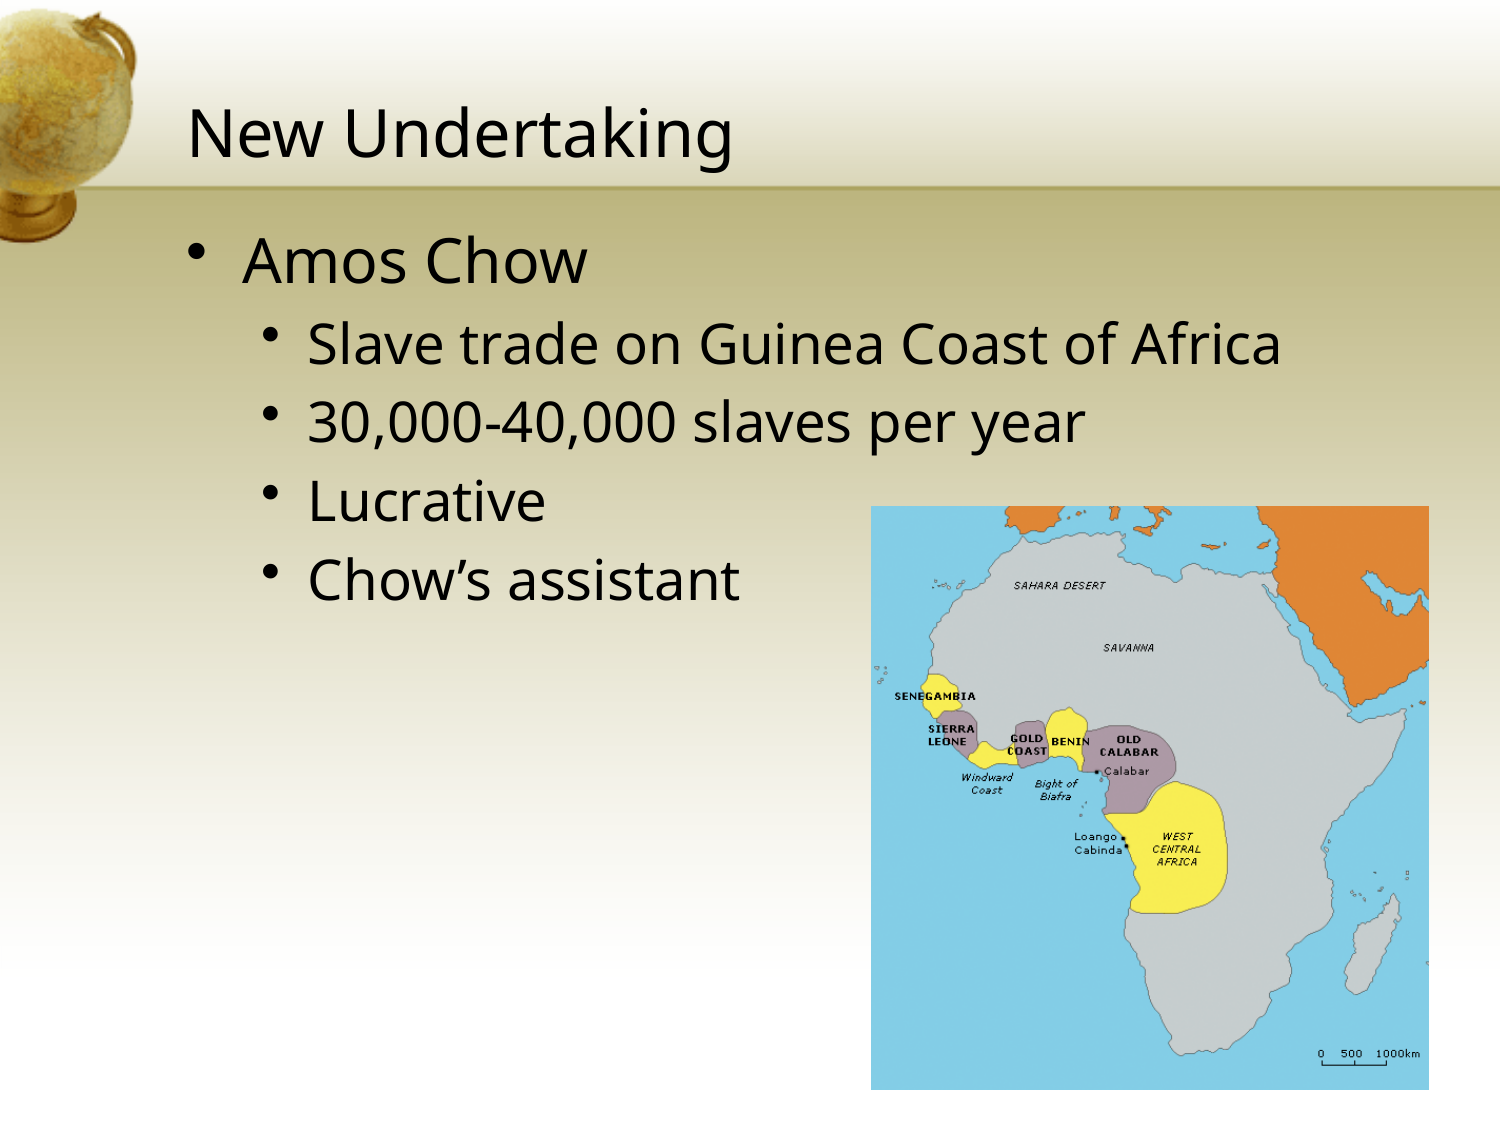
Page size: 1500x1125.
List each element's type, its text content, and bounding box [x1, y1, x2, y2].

picture [0, 0, 1500, 1125]
list Amos Chow Slave trade on Guinea Coast of Africa 30,000-40,000 slaves per year Lucrative Chow’s assistant [171, 214, 1436, 1018]
title New Undertaking [171, 36, 1436, 179]
